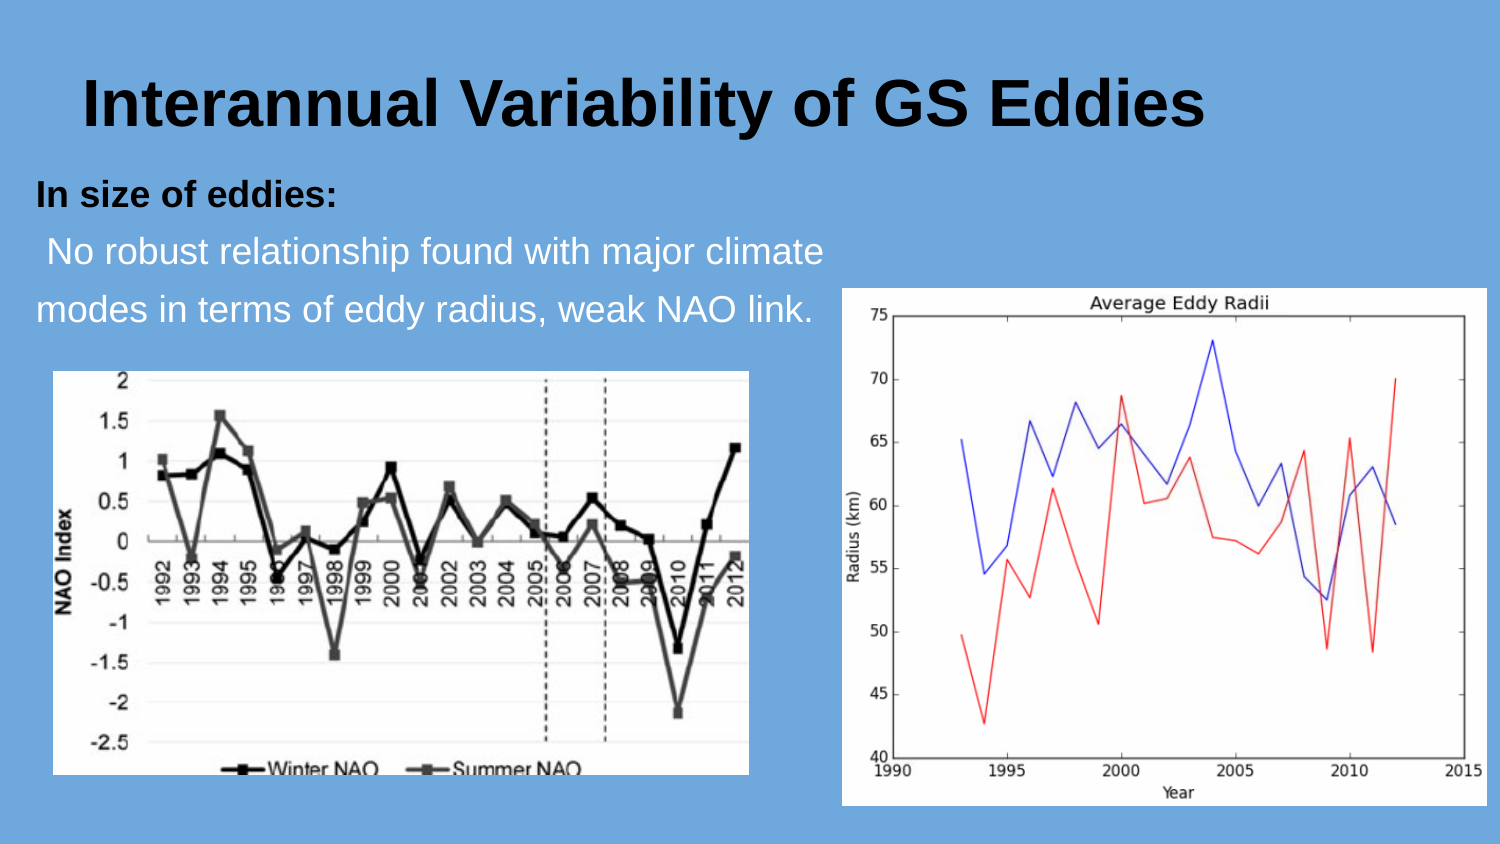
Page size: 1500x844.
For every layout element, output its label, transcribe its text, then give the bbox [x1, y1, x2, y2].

list In size of eddies: No robust relationship found with major climate modes in terms of eddy radius, weak NAO link. [20, 155, 1371, 767]
picture [842, 288, 1487, 807]
picture [53, 371, 750, 775]
title Interannual Variability of GS Eddies [67, 14, 1487, 155]
